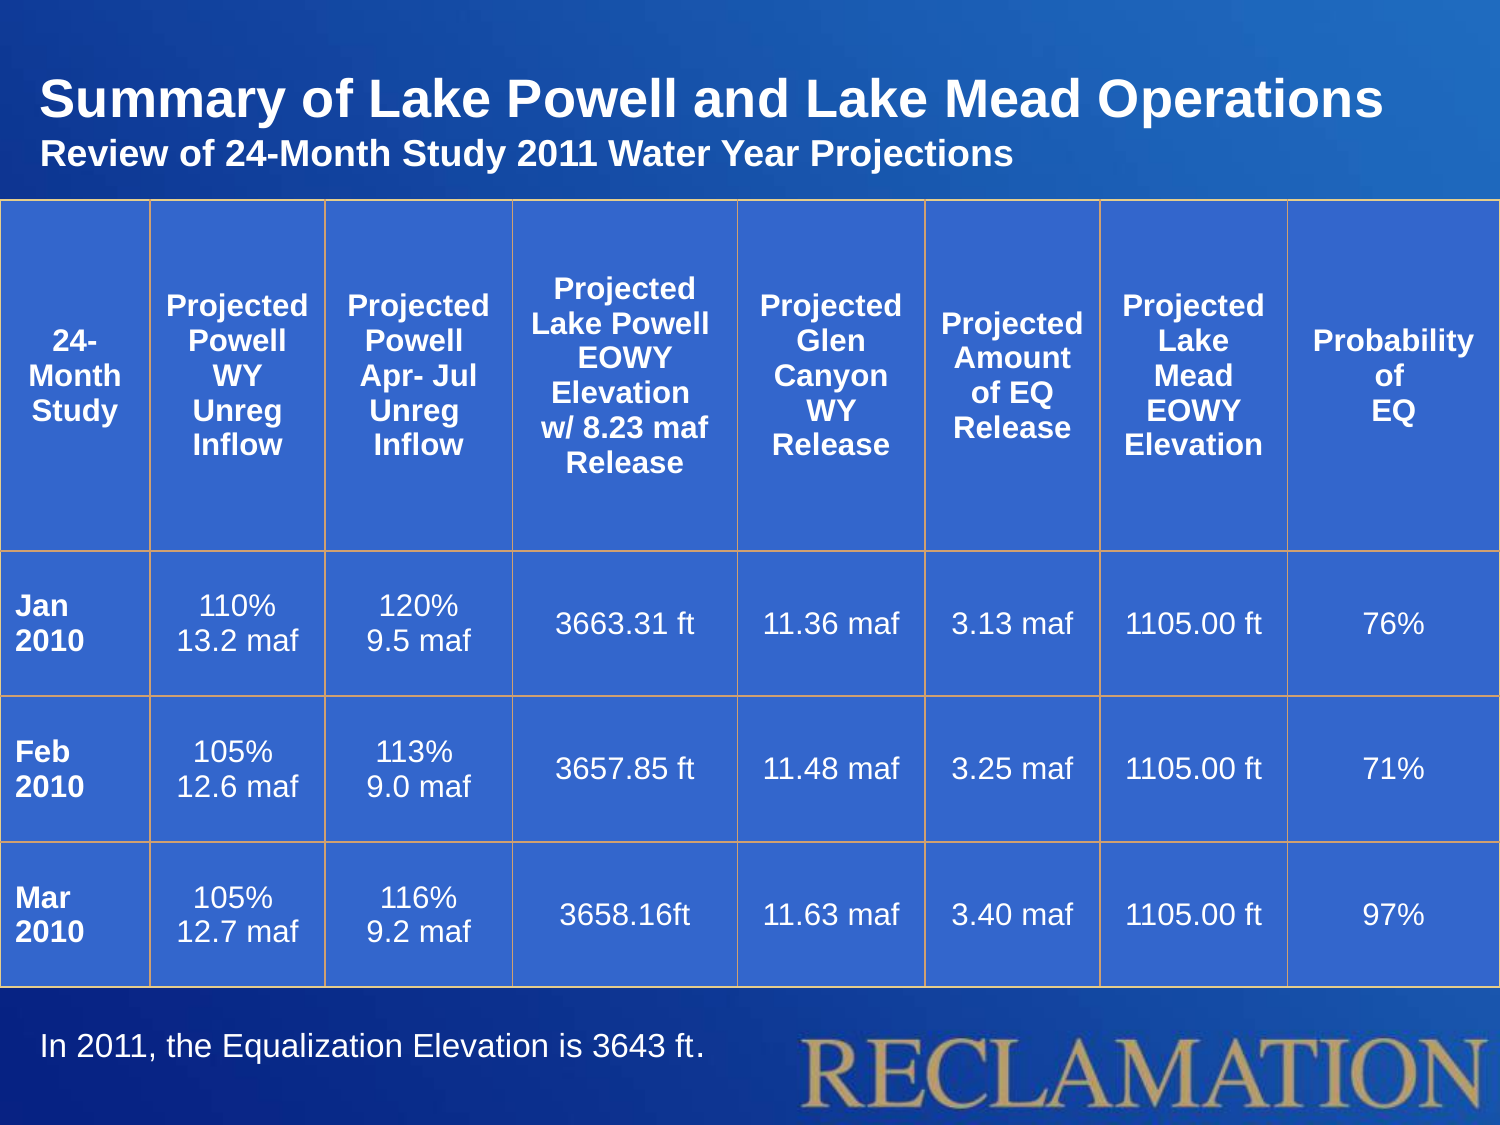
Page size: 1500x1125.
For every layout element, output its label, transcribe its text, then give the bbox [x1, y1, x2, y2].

table_cell 1105.00 ft [1101, 552, 1287, 695]
table_cell 76% [1288, 552, 1499, 695]
table_cell 3.25 maf [926, 697, 1099, 841]
table_cell 110% 13.2 maf [151, 552, 324, 695]
table_cell 11.36 maf [738, 552, 924, 695]
table_cell 1105.00 ft [1101, 843, 1287, 986]
table_cell 116% 9.2 maf [326, 843, 512, 986]
table_header Projected Glen Canyon WY Release [738, 213, 924, 550]
table_cell 11.63 maf [738, 843, 924, 986]
table_cell 113% 9.0 maf [326, 697, 512, 841]
table_cell 3658.16ft [513, 843, 737, 986]
table_cell 105% 12.6 maf [151, 697, 324, 841]
table_header Projected Lake Mead EOWY Elevation [1101, 213, 1287, 550]
table_cell 97% [1288, 843, 1499, 986]
table_header Projected Lake Powell EOWY Elevation w/ 8.23 maf Release [513, 213, 737, 550]
table_header Projected Powell WY Unreg Inflow [151, 213, 324, 550]
picture [0, 0, 1500, 199]
table_cell 3.40 maf [926, 843, 1099, 986]
picture [0, 988, 1500, 1125]
table_cell 3663.31 ft [513, 552, 737, 695]
table_header Projected Powell Apr- Jul Unreg Inflow [326, 213, 512, 550]
table_header Projected Amount of EQ Release [926, 213, 1099, 550]
text_box In 2011, the Equalization Elevation is 3643 ft. [24, 1012, 788, 1073]
table_cell Mar 2010 [1, 843, 149, 986]
table_cell 3.13 maf [926, 552, 1099, 695]
table_cell 3657.85 ft [513, 697, 737, 841]
table_header 24-Month Study [1, 201, 149, 550]
table_cell 11.48 maf [738, 697, 924, 841]
table_cell 105% 12.7 maf [151, 843, 324, 986]
table_header Probability of EQ [1288, 201, 1499, 550]
table_cell Feb 2010 [1, 697, 149, 841]
text_box Summary of Lake Powell and Lake Mead Operations Review of 24-Month Study 2011 Water Year Projections [24, 24, 1475, 213]
table_cell 71% [1288, 697, 1499, 841]
table_cell 120% 9.5 maf [326, 552, 512, 695]
table_cell Jan 2010 [1, 552, 149, 695]
table_cell 1105.00 ft [1101, 697, 1287, 841]
